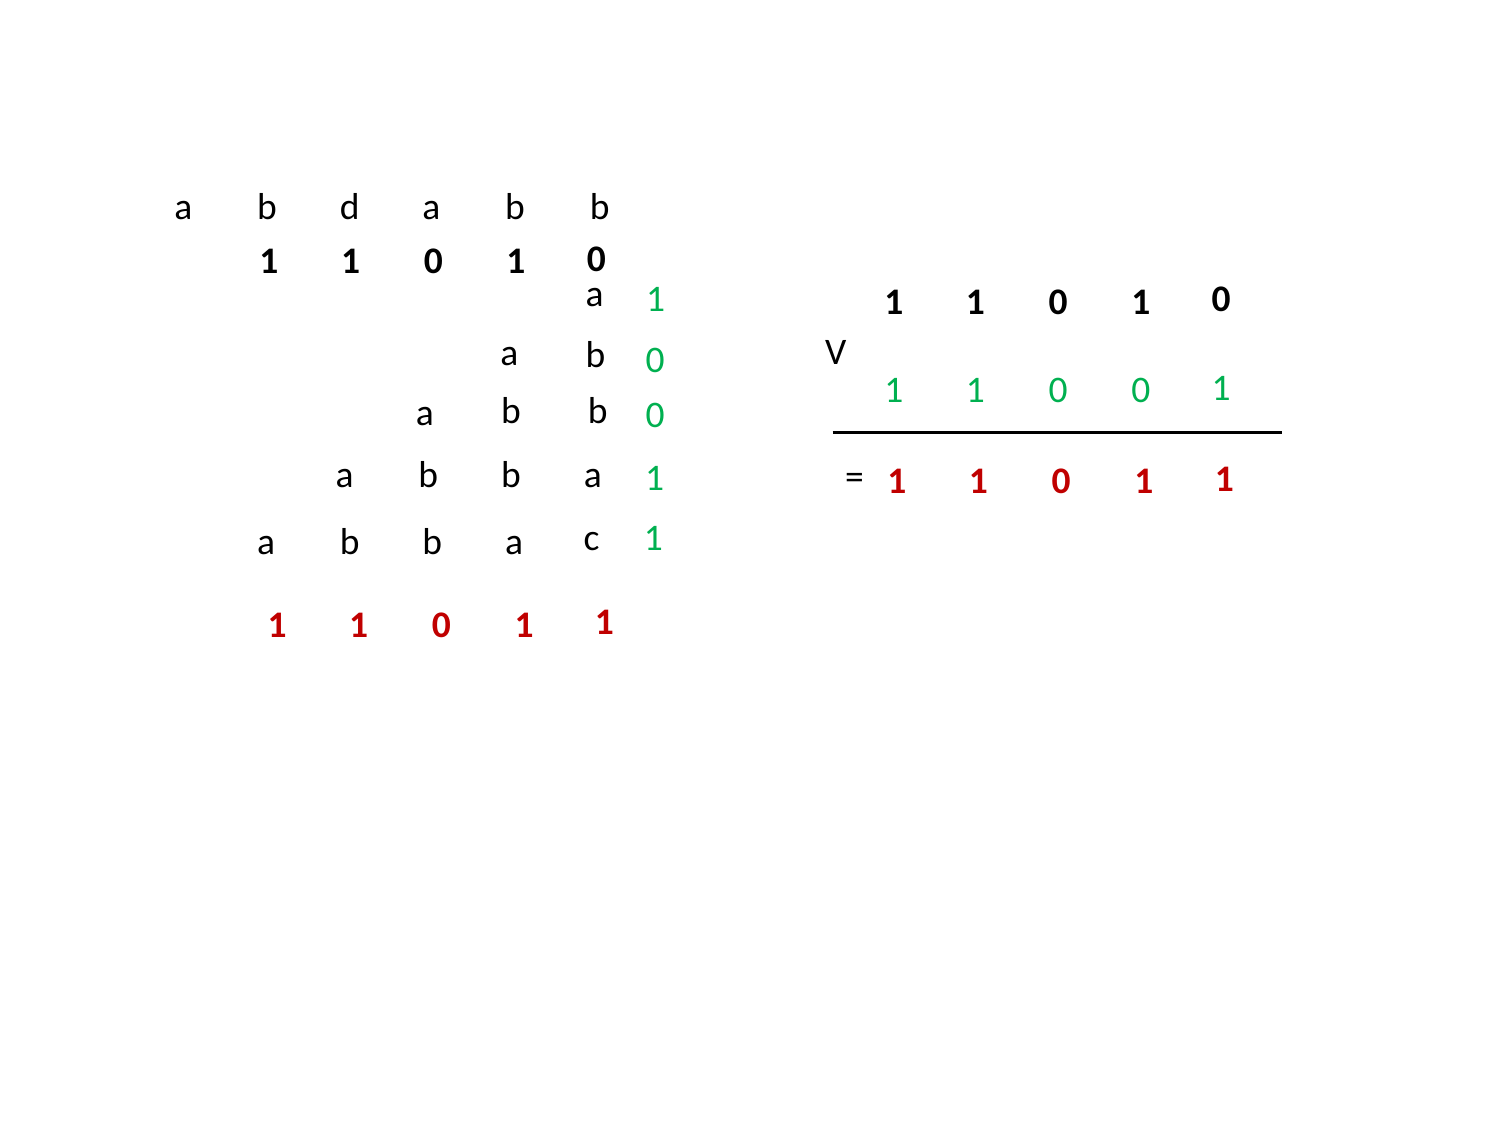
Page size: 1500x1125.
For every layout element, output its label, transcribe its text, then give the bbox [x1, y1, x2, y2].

text_box c [568, 505, 615, 566]
text_box 1 [1196, 355, 1246, 416]
text_box a [320, 442, 369, 503]
text_box b [574, 175, 625, 235]
text_box 0 [1196, 266, 1246, 327]
text_box b [486, 378, 536, 439]
text_box 0 [408, 228, 458, 289]
text_box a [242, 509, 291, 569]
text_box 1 [580, 589, 630, 650]
text_box 1 [1200, 446, 1249, 506]
text_box a [407, 175, 456, 235]
text_box 1 [1119, 448, 1169, 509]
text_box a [485, 320, 534, 381]
text_box b [573, 378, 623, 439]
text_box a [490, 509, 539, 569]
text_box 1 [1116, 269, 1166, 329]
text_box 1 [326, 228, 375, 289]
text_box 1 [491, 228, 541, 289]
text_box a [401, 380, 449, 441]
text_box 0 [1033, 357, 1083, 418]
text_box b [407, 509, 458, 569]
text_box 1 [630, 445, 680, 506]
text_box 1 [951, 357, 1000, 418]
text_box = [830, 445, 870, 505]
text_box 1 [252, 592, 302, 653]
text_box b [486, 442, 536, 503]
text_box 0 [572, 226, 621, 286]
text_box 1 [244, 228, 294, 289]
text_box a [159, 175, 208, 235]
text_box 0 [1033, 269, 1083, 329]
text_box b [242, 175, 292, 235]
text_box 1 [334, 592, 384, 653]
text_box 1 [499, 592, 549, 653]
text_box V [810, 319, 850, 380]
text_box 0 [630, 327, 680, 382]
text_box 0 [417, 592, 466, 653]
text_box b [570, 322, 621, 383]
text_box b [490, 175, 540, 235]
text_box b [325, 509, 375, 569]
text_box 1 [954, 448, 1003, 509]
text_box 1 [869, 357, 919, 418]
text_box 1 [631, 266, 681, 327]
text_box 0 [1036, 448, 1086, 509]
text_box b [403, 442, 454, 503]
text_box 0 [1116, 357, 1166, 418]
text_box d [325, 175, 375, 235]
text_box 1 [872, 448, 922, 509]
text_box 1 [951, 269, 1000, 329]
text_box 0 [630, 382, 680, 443]
text_box 1 [869, 269, 919, 329]
text_box a [570, 261, 619, 322]
text_box a [568, 442, 617, 503]
text_box 1 [628, 505, 678, 566]
